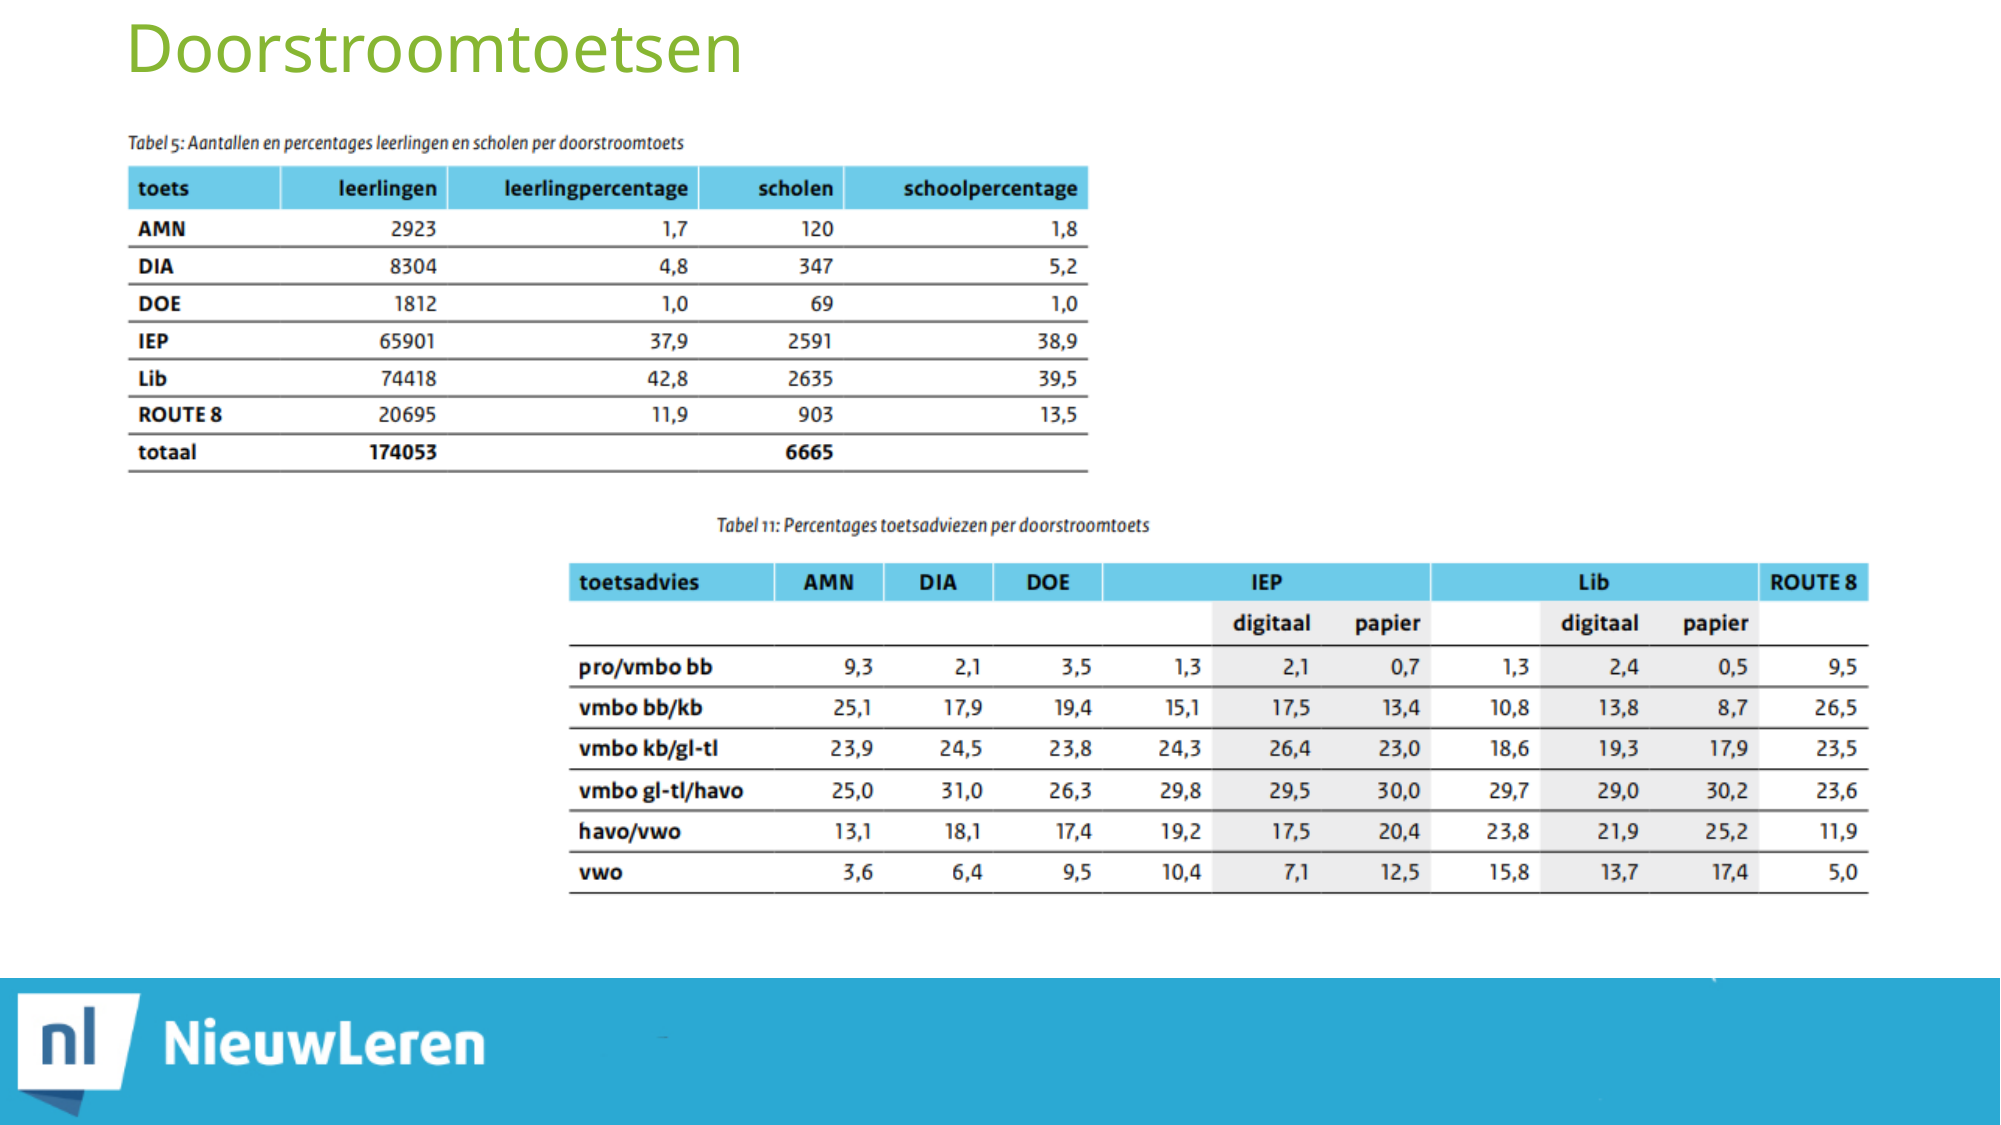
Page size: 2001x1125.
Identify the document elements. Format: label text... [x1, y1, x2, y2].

picture [0, 978, 2000, 1125]
title Doorstroomtoetsen [110, 46, 1836, 137]
picture [501, 493, 1903, 930]
picture [99, 103, 1115, 485]
